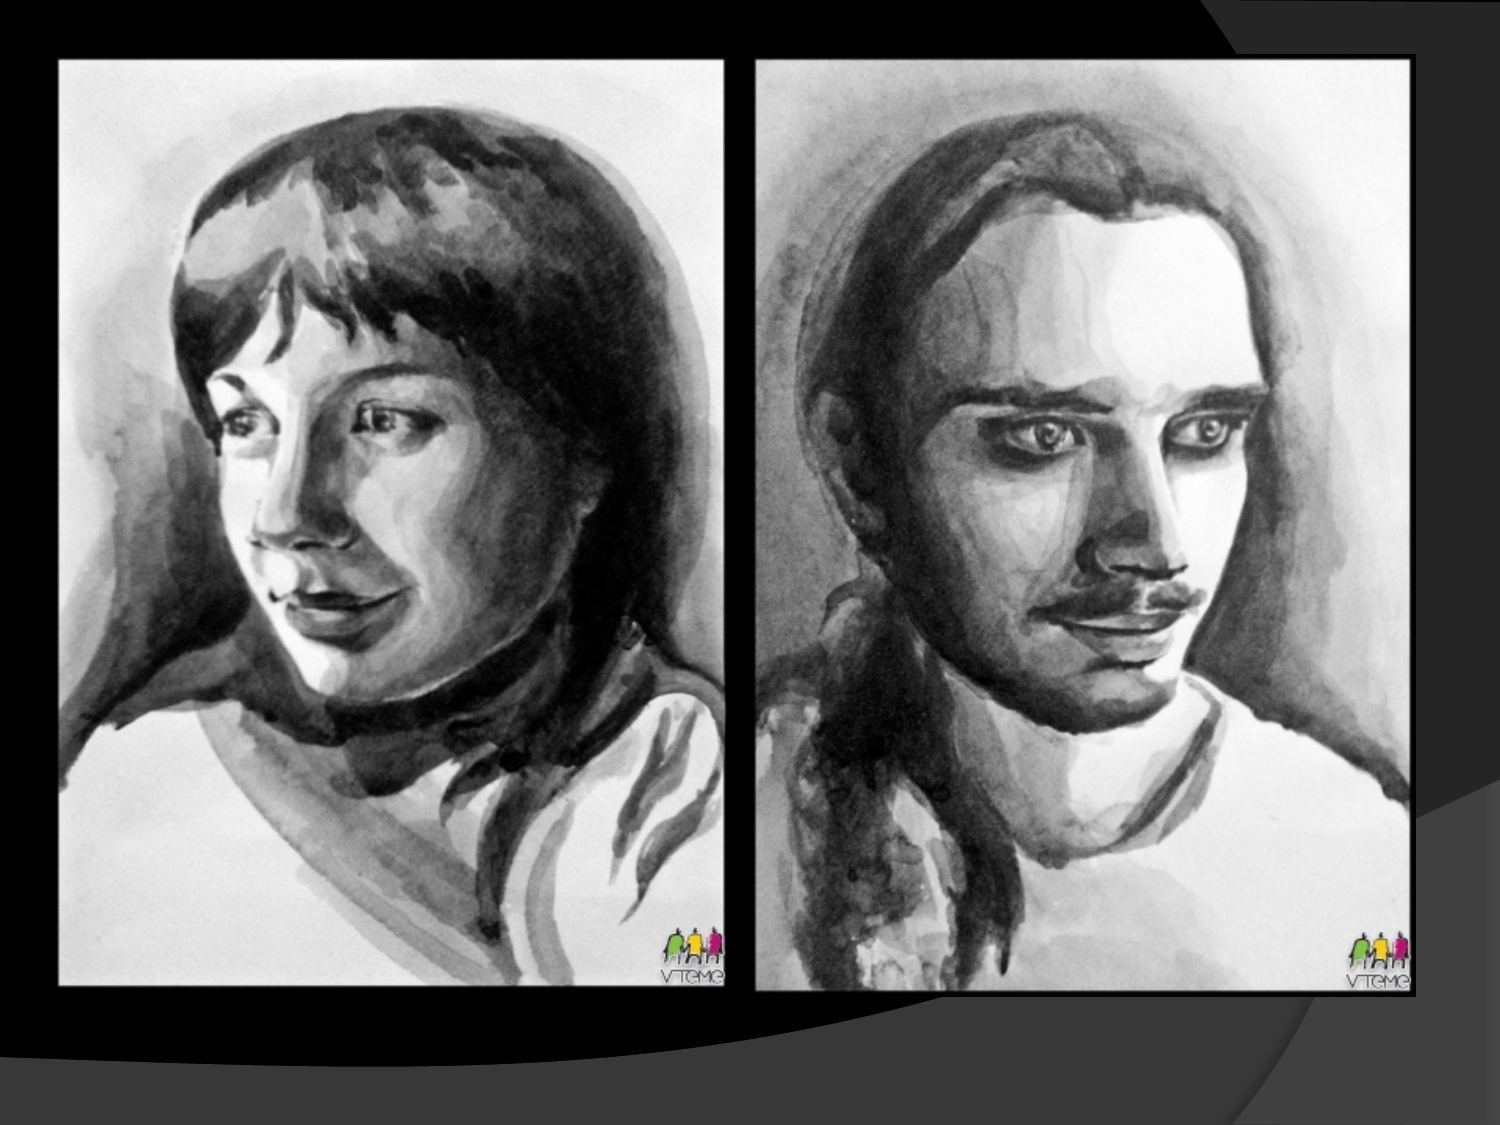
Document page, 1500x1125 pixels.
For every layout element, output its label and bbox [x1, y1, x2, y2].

picture [52, 54, 730, 993]
picture [749, 54, 1416, 997]
